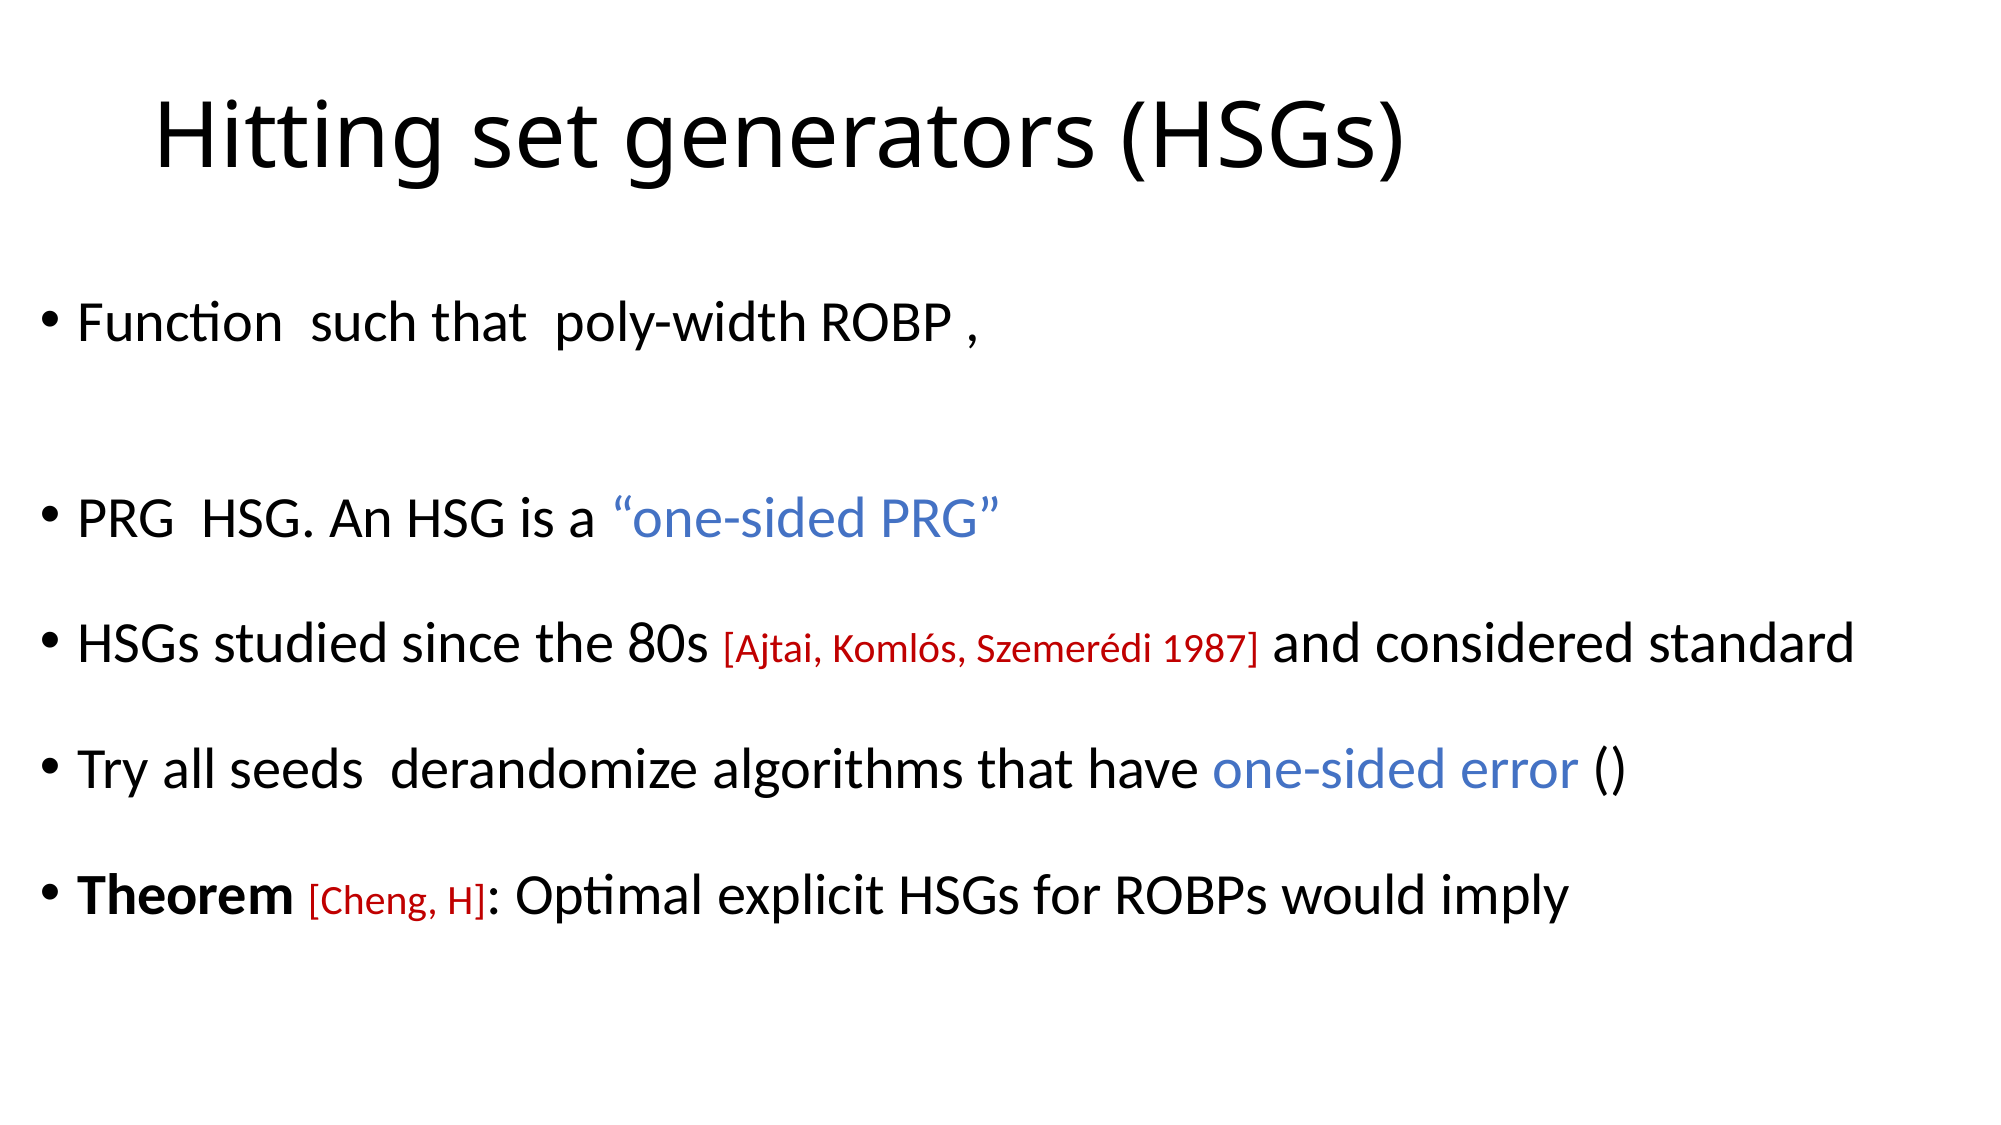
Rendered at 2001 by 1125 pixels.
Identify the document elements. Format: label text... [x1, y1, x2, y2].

title Hitting set generators (HSGs) [137, 62, 1863, 213]
